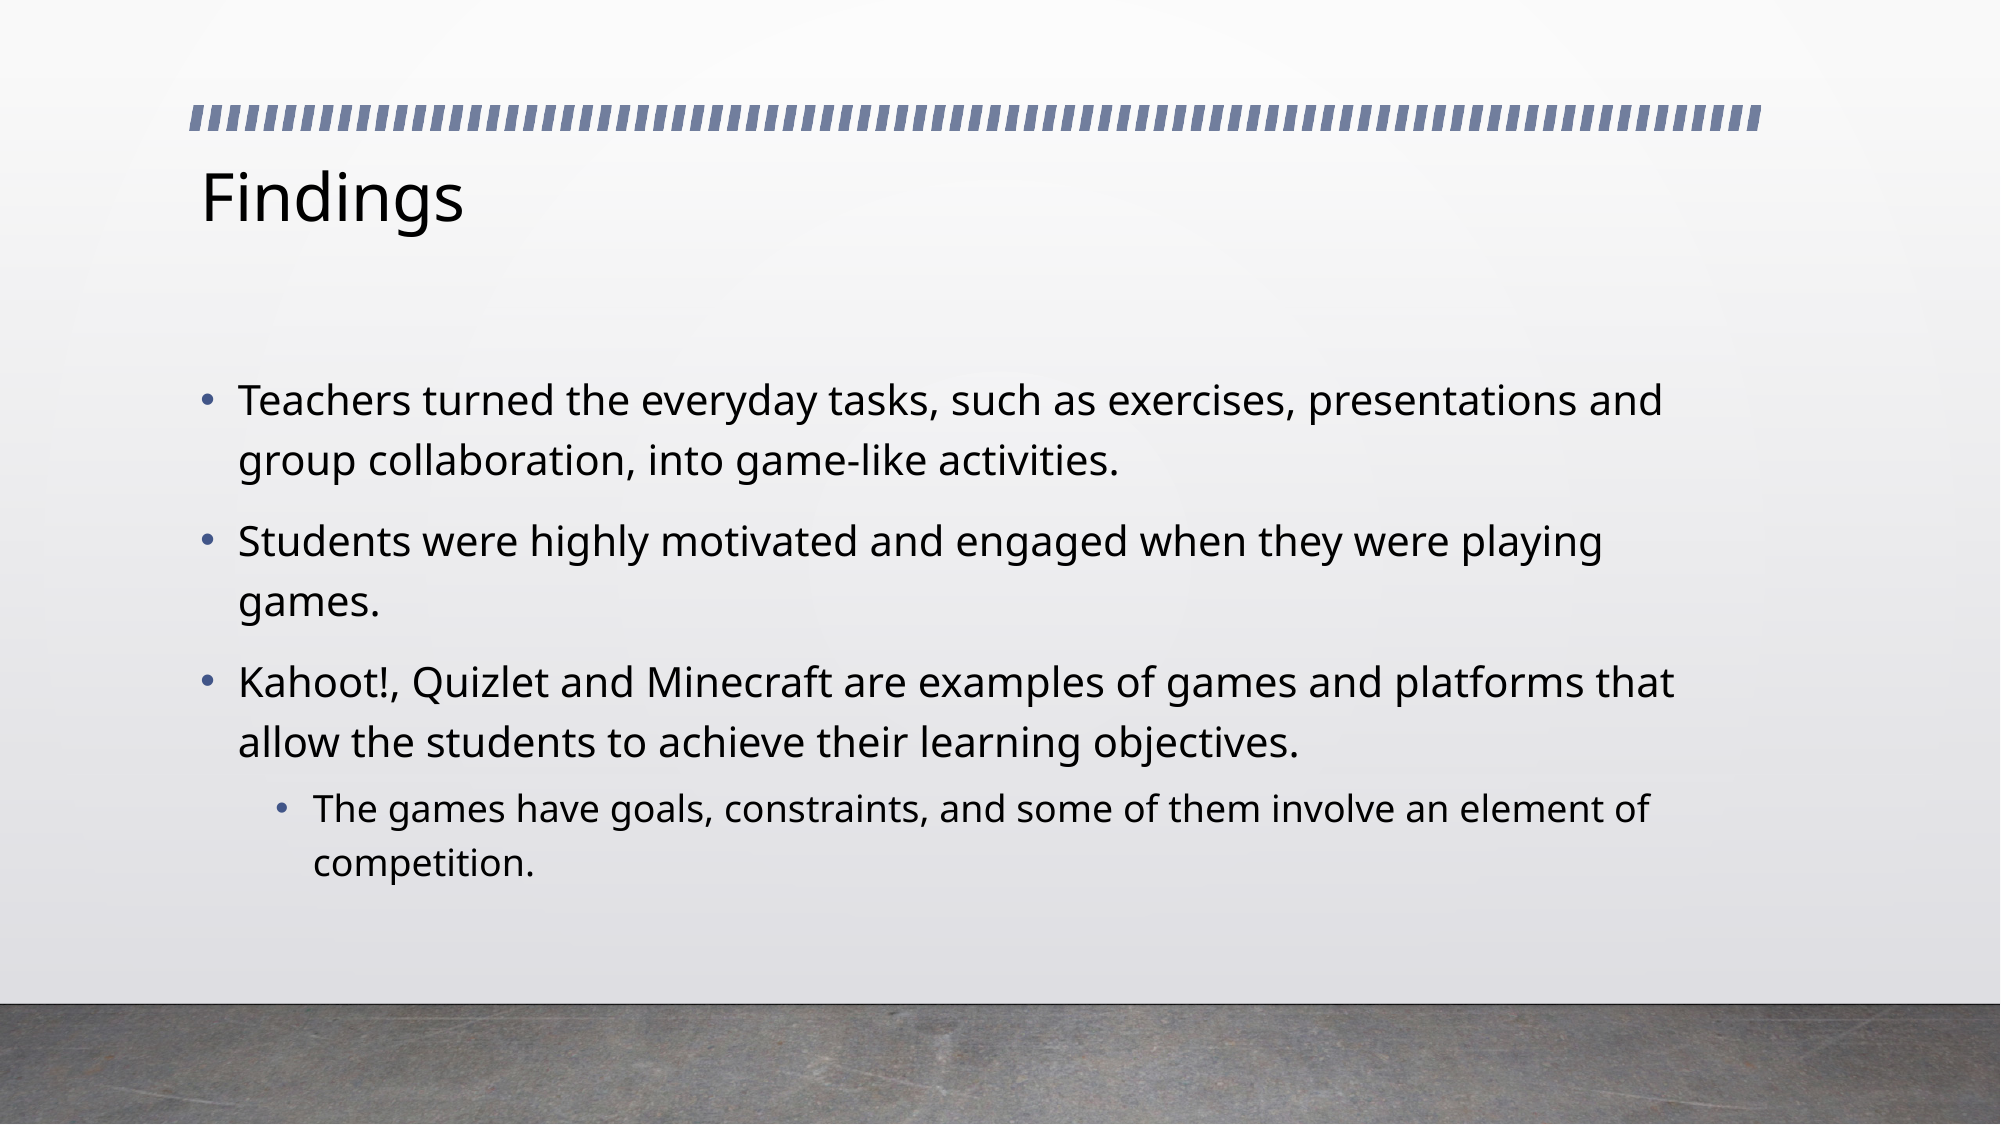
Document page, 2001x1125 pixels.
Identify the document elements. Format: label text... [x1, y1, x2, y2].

title Findings [185, 156, 1761, 329]
picture [0, 1004, 2000, 1124]
list Teachers turned the everyday tasks, such as exercises, presentations and group collaboration, into game-like activities. Students were highly motivated and engaged when they were playing games. Kahoot!, Quizlet and Minecraft are examples of games and platforms that allow the students to achieve their learning objectives. The games have goals, constraints, and some of them involve an element of competition. [185, 356, 1761, 897]
